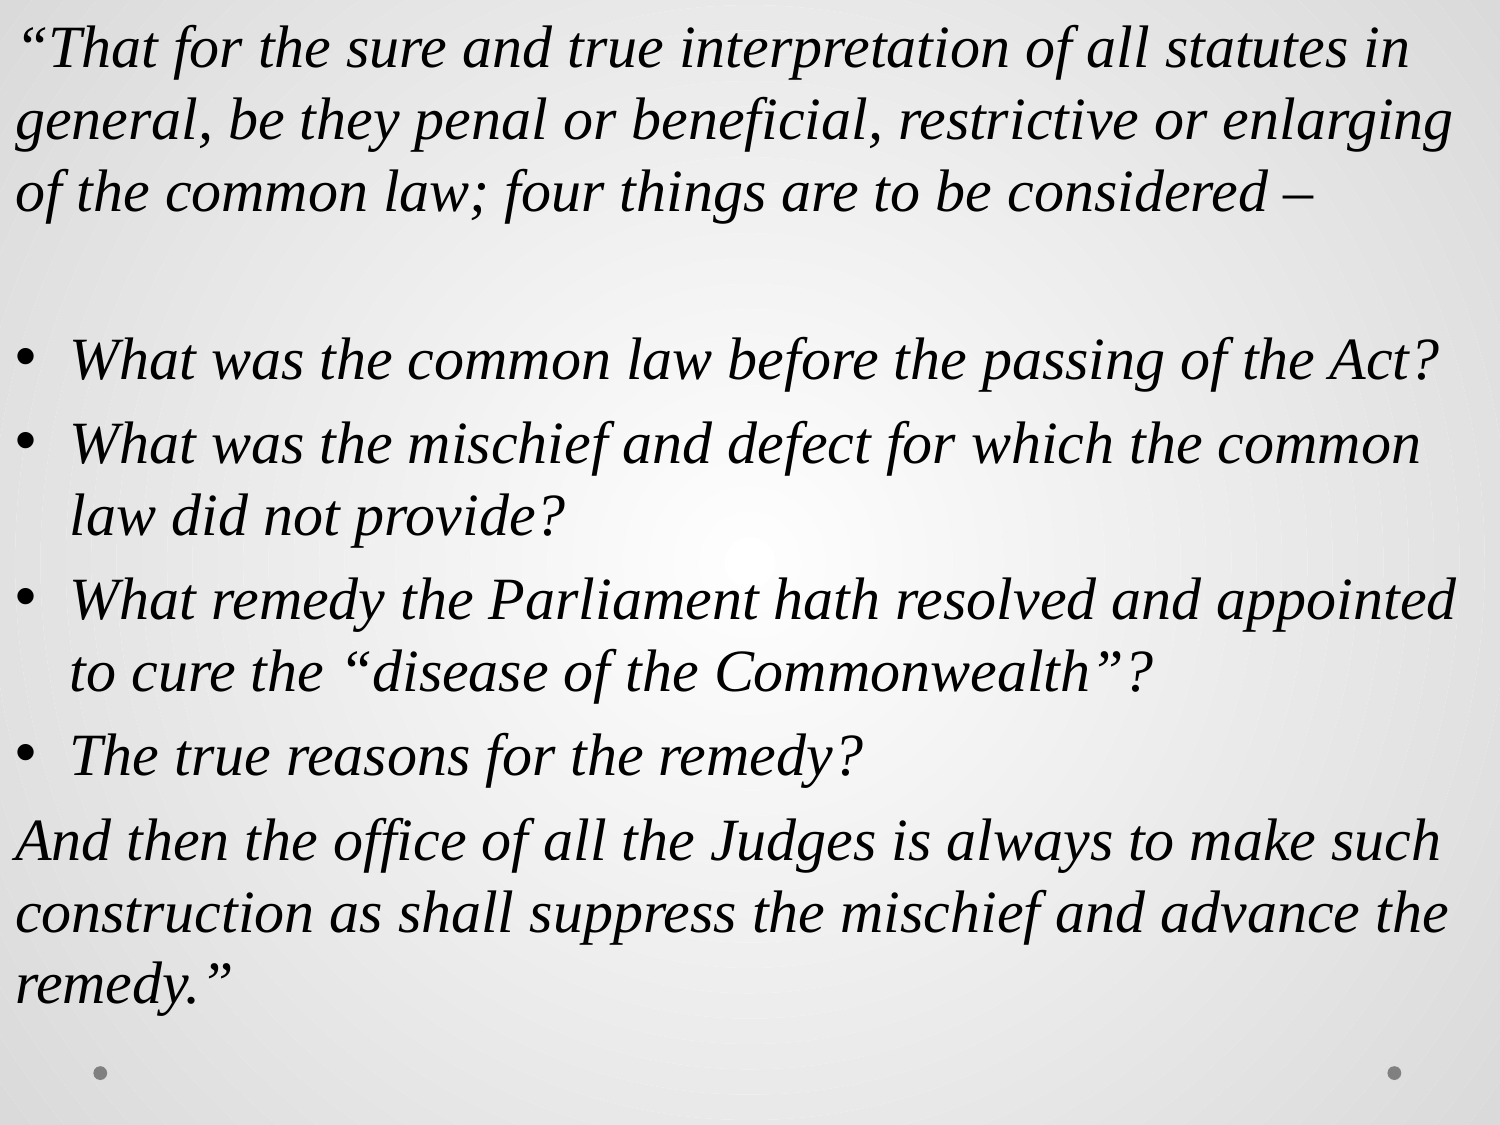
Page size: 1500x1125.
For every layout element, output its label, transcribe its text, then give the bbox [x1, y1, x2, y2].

list “That for the sure and true interpretation of all statutes in general, be they penal or beneficial, restrictive or enlarging of the common law; four things are to be considered – What was the common law before the passing of the Act? What was the mischief and defect for which the common law did not provide? What remedy the Parliament hath resolved and appointed to cure the “disease of the Commonwealth”? The true reasons for the remedy? And then the office of all the Judges is always to make such construction as shall suppress the mischief and advance the remedy.” [0, 0, 1500, 1125]
